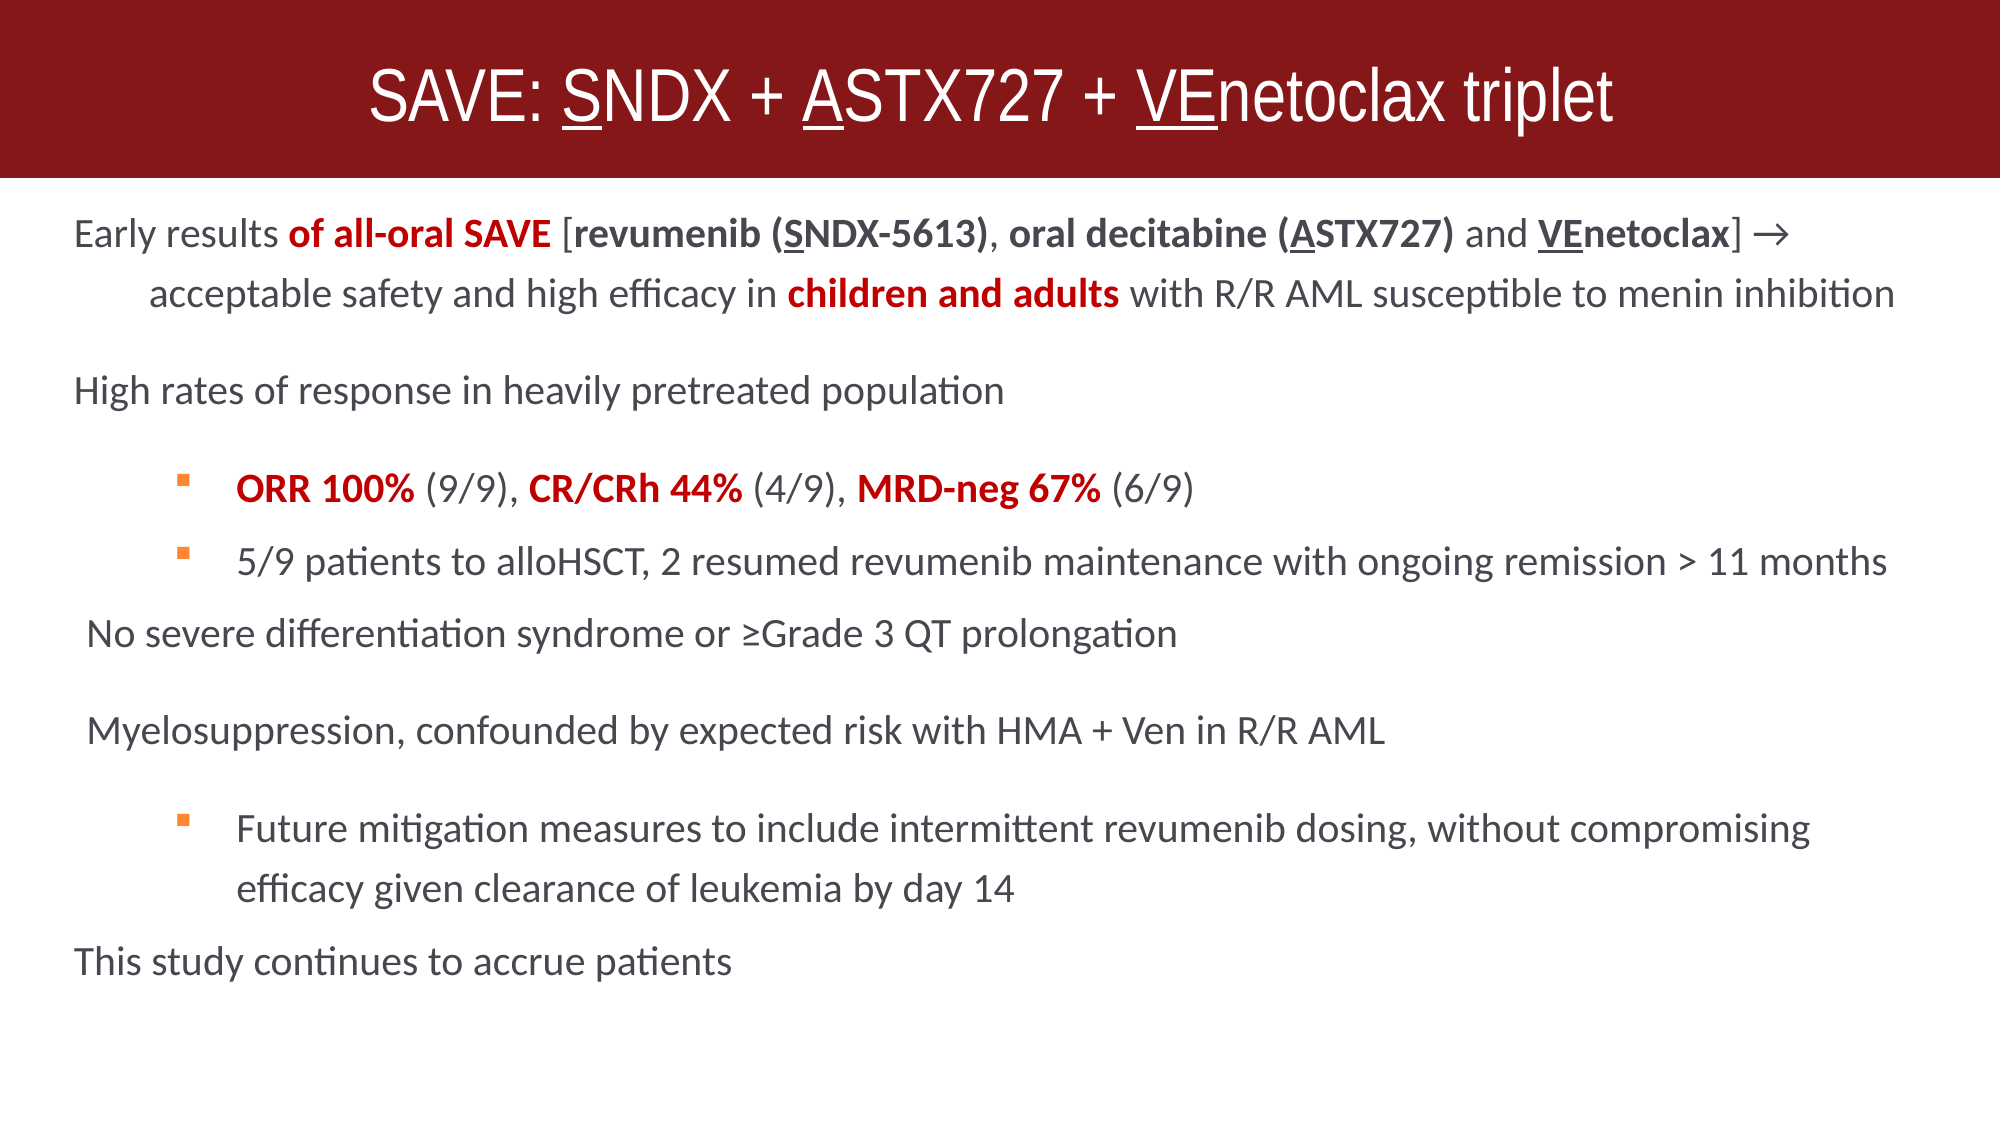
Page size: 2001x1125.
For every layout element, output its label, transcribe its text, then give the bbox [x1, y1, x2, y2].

list Early results of all-oral SAVE [revumenib (SNDX-5613), oral decitabine (ASTX727) and VEnetoclax] → acceptable safety and high efficacy in children and adults with R/R AML susceptible to menin inhibition High rates of response in heavily pretreated population ORR 100% (9/9), CR/CRh 44% (4/9), MRD-neg 67% (6/9) 5/9 patients to alloHSCT, 2 resumed revumenib maintenance with ongoing remission > 11 months No severe differentiation syndrome or ≥Grade 3 QT prolongation Myelosuppression, confounded by expected risk with HMA + Ven in R/R AML Future mitigation measures to include intermittent revumenib dosing, without compromising efficacy given clearance of leukemia by day 14 This study continues to accrue patients [58, 188, 1942, 1000]
